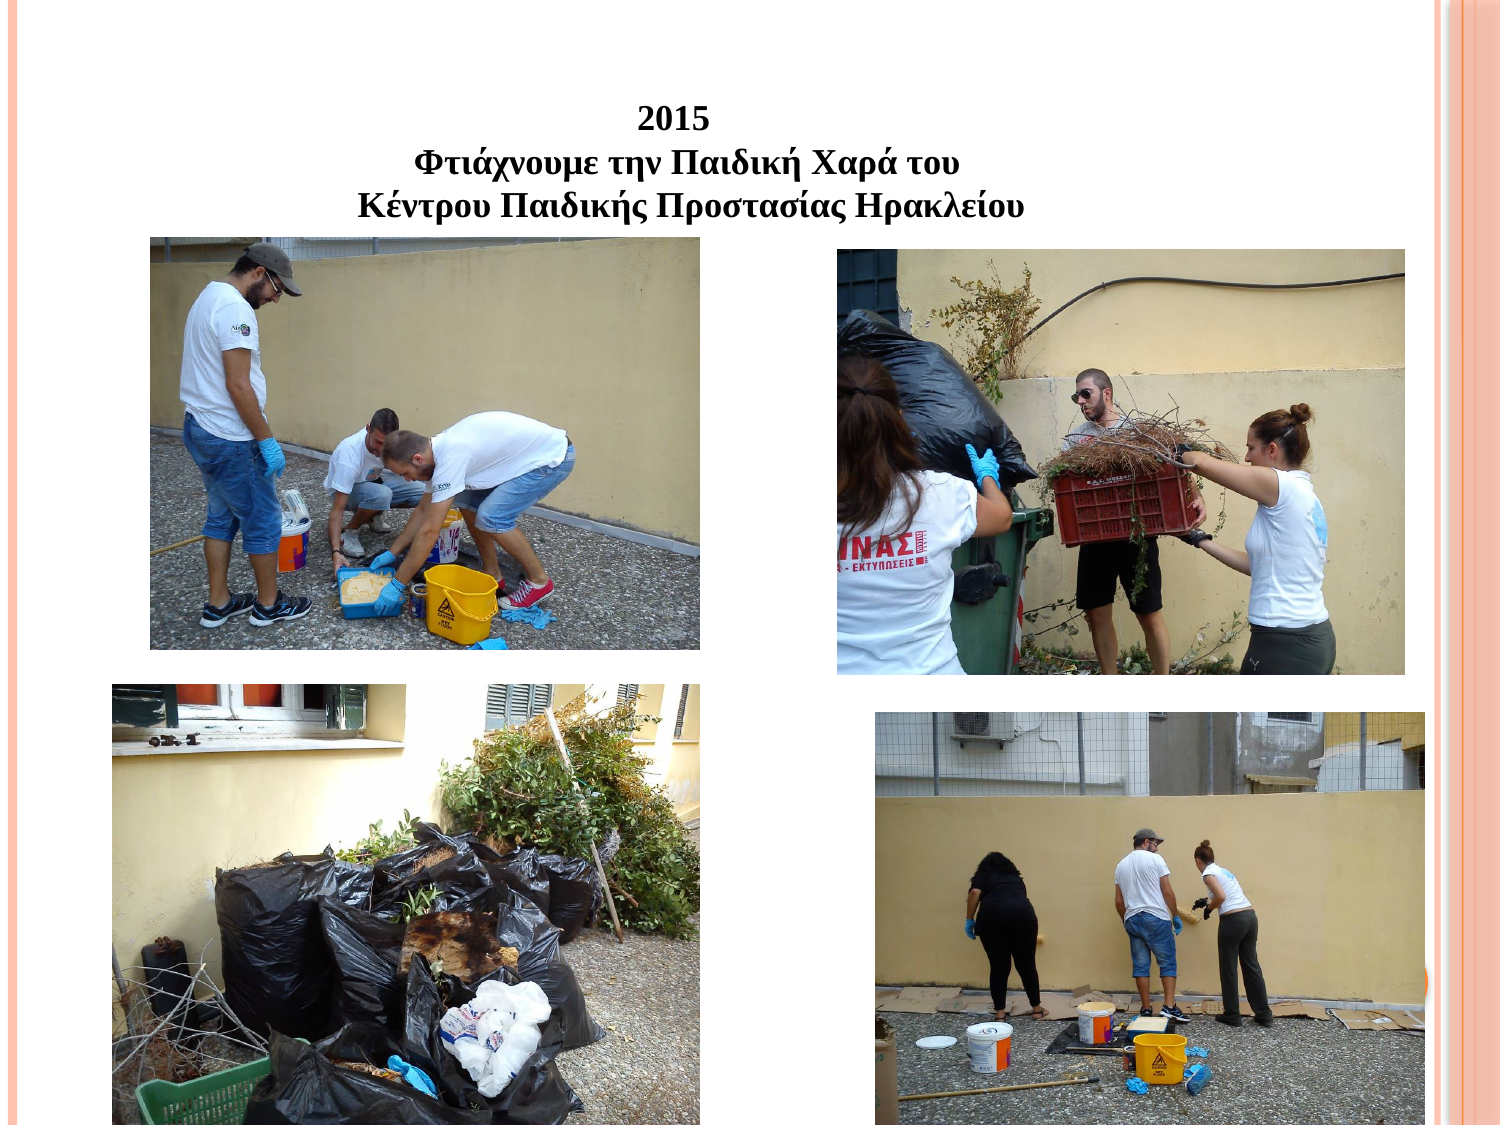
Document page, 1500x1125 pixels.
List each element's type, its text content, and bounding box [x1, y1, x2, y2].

title 2015 Φτιάχνουμε την Παιδική Χαρά του Κέντρου Παιδικής Προστασίας Ηρακλείου [75, 45, 1300, 233]
picture [836, 249, 1405, 676]
picture [874, 711, 1426, 1125]
picture [111, 683, 701, 1125]
picture [149, 236, 701, 651]
